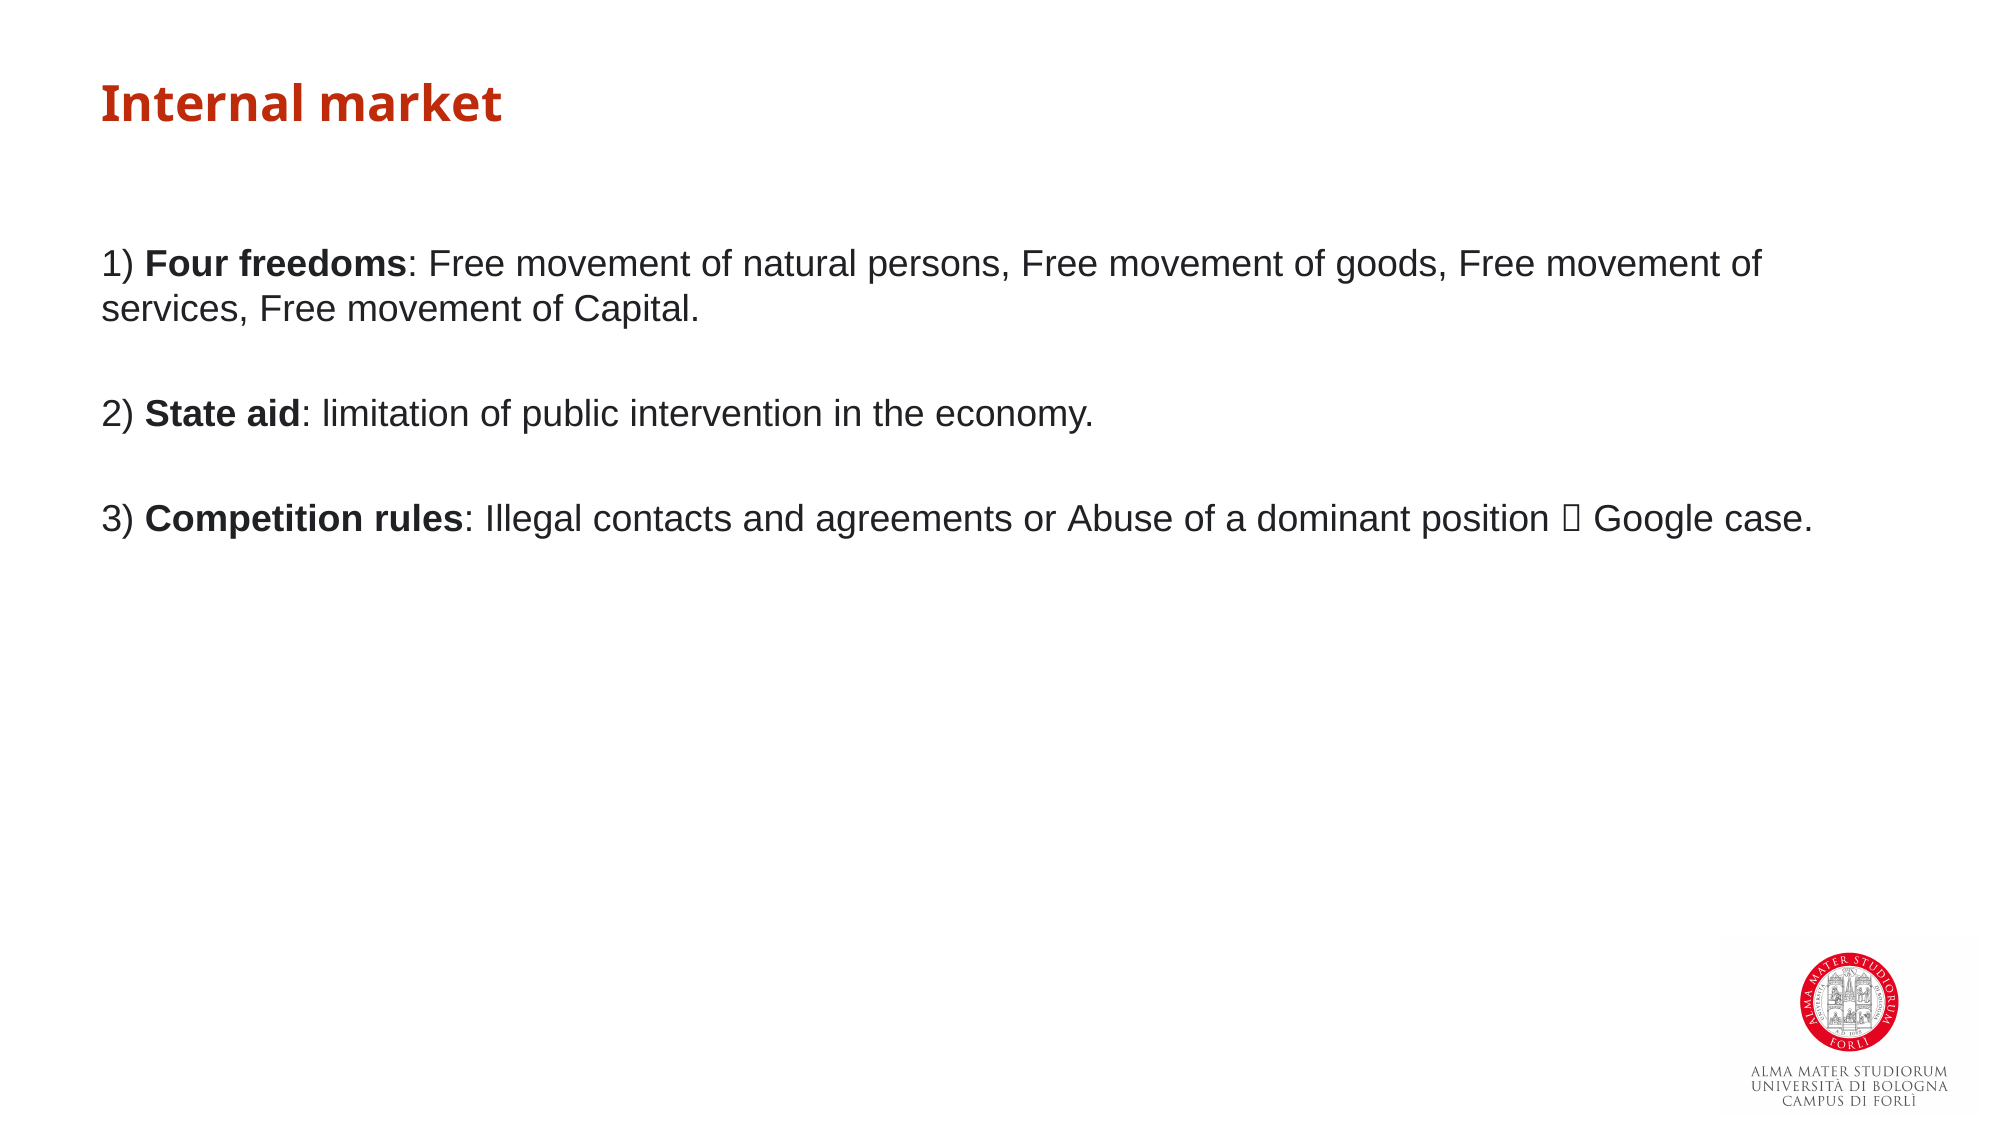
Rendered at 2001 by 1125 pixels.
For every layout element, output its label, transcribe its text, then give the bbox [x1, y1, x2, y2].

list 1) Four freedoms: Free movement of natural persons, Free movement of goods, Free movement of services, Free movement of Capital. 2) State aid: limitation of public intervention in the economy. 3) Competition rules: Illegal contacts and agreements or Abuse of a dominant position  Google case. [86, 231, 1930, 941]
picture [1720, 933, 1978, 1116]
list Internal market [86, 78, 1930, 185]
